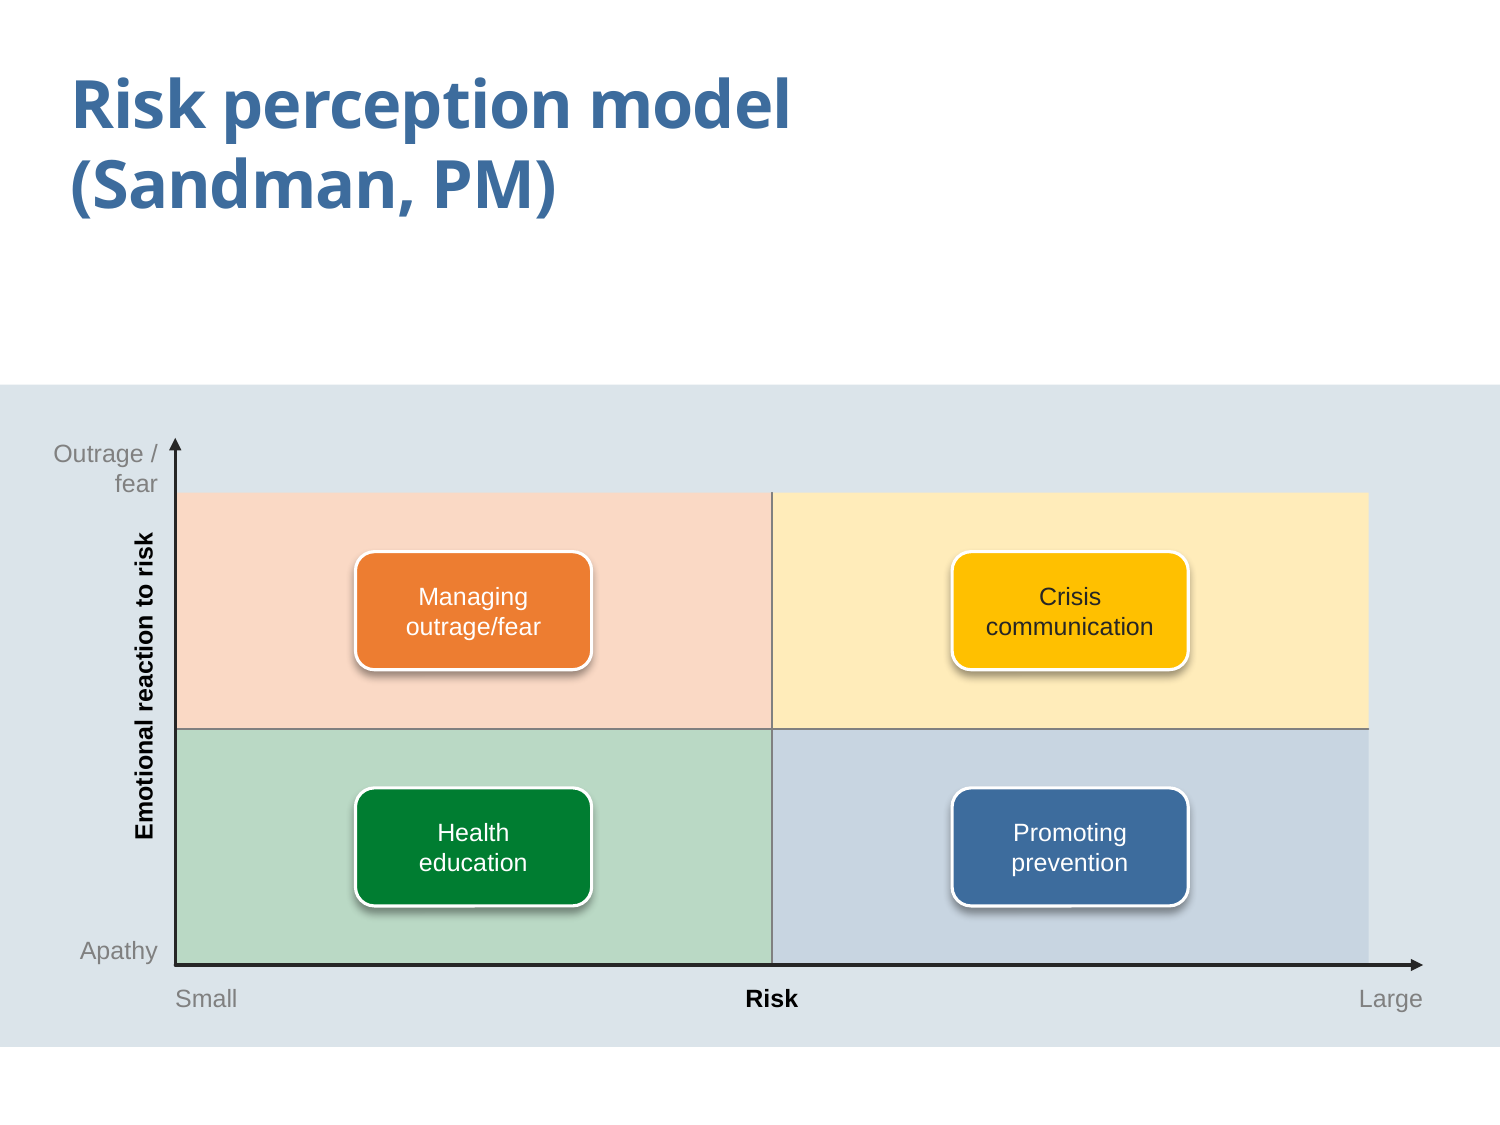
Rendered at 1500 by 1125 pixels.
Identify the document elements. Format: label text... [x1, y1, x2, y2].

text_box [173, 967, 1410, 971]
text_box [179, 490, 770, 727]
text_box Managing outrage/fear [353, 549, 594, 672]
text_box Risk [705, 982, 839, 1013]
text_box [177, 730, 770, 737]
text_box Crisis communication [949, 549, 1191, 672]
text_box [179, 736, 767, 963]
text_box [777, 727, 1371, 963]
text_box Apathy [24, 934, 158, 965]
text_box Outrage / fear [24, 437, 158, 498]
text_box Before we get into that, you should know that… [773, 730, 1361, 738]
text_box Risk perception model (Sandman, PM) [70, 62, 1141, 223]
text_box Health education [353, 785, 594, 909]
text_box Emotional reaction to risk [127, 498, 158, 934]
text_box [0, 382, 1500, 1049]
text_box Promoting prevention [949, 785, 1191, 909]
text_box Large [1289, 982, 1424, 1013]
text_box [770, 490, 1371, 727]
text_box Small [175, 982, 309, 1013]
